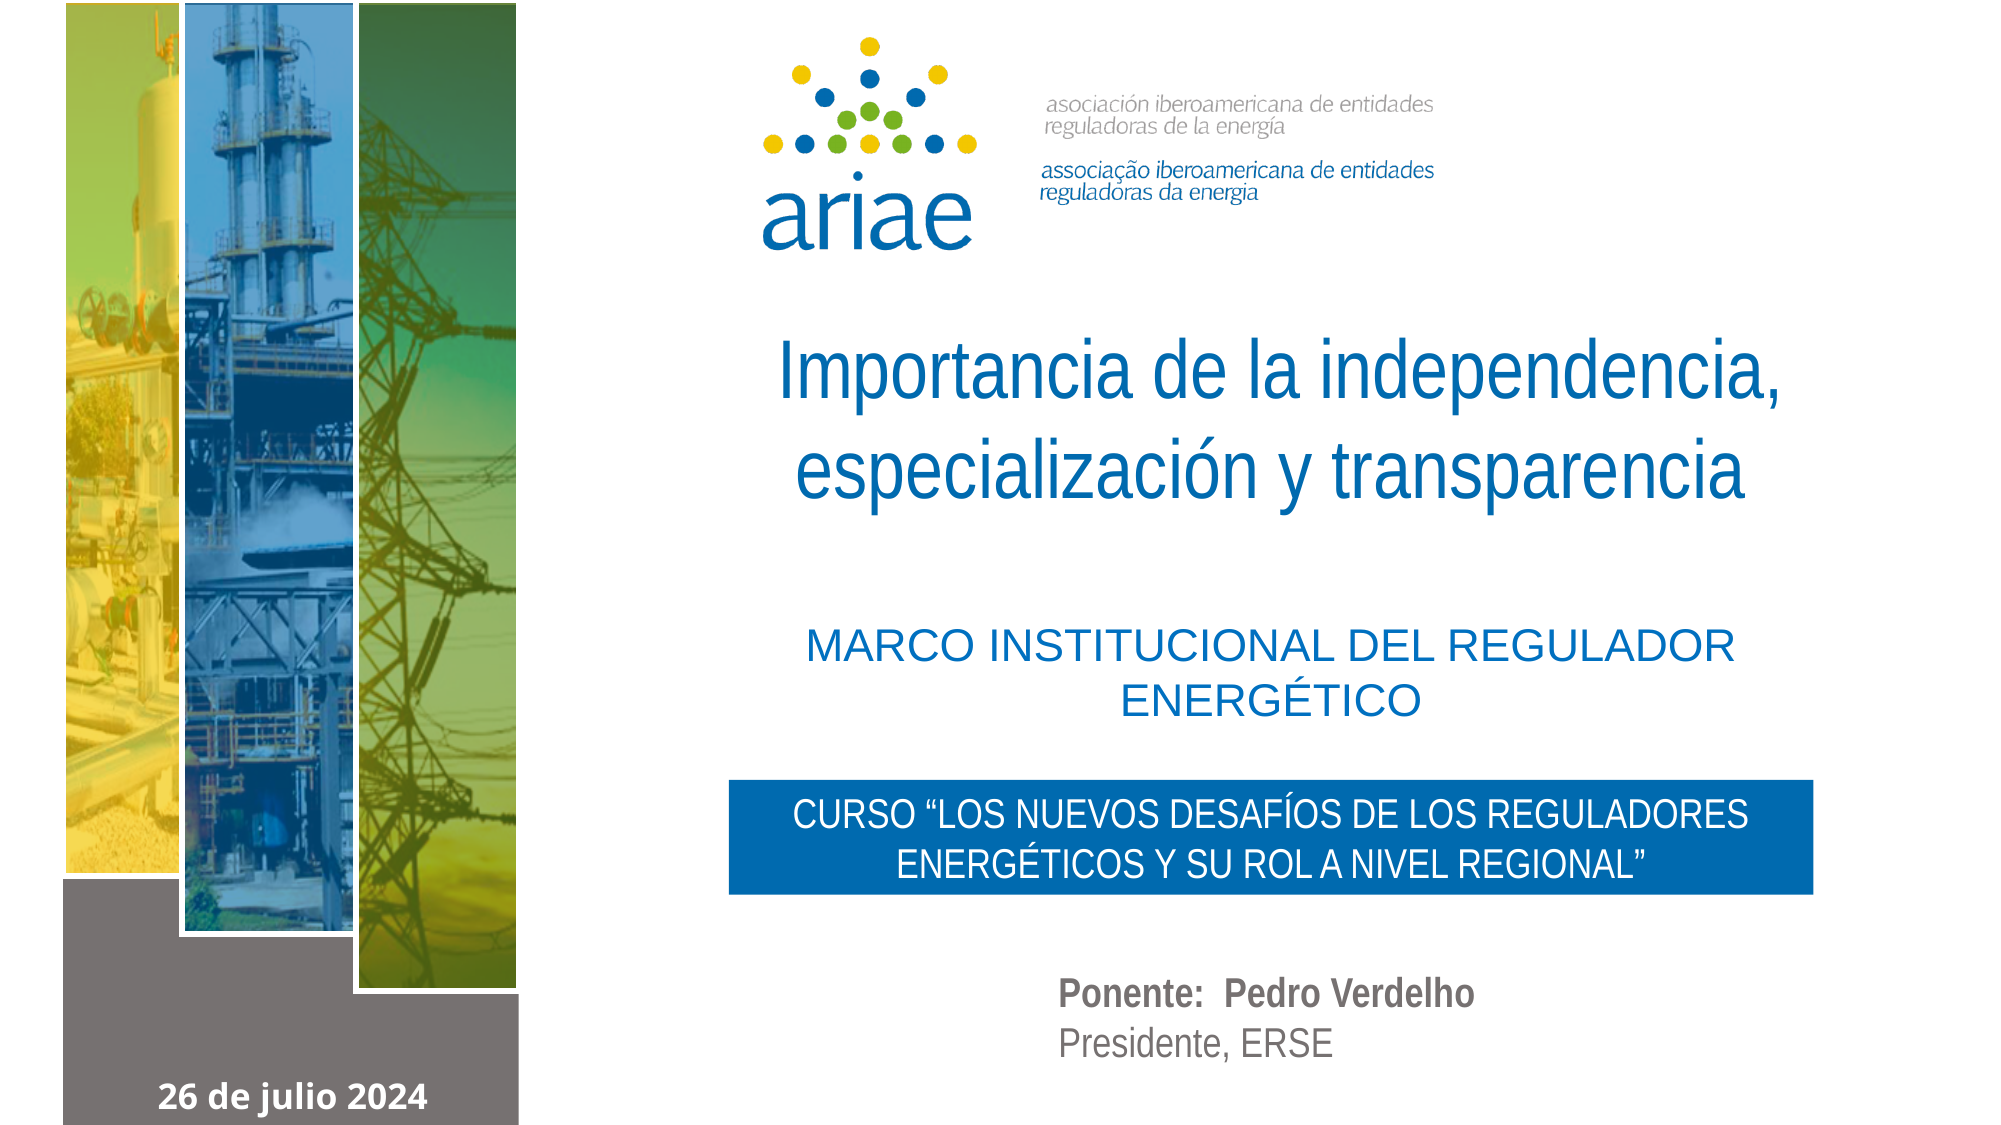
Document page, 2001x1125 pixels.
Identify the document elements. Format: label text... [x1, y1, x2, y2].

text_box Importancia de la independencia, especialización y transparencia MARCO INSTITUCIONAL DEL REGULADOR ENERGÉTICO [728, 308, 1814, 733]
picture [728, 19, 1463, 266]
picture [185, 5, 353, 931]
text_box CURSO “LOS NUEVOS DESAFÍOS DE LOS REGULADORES ENERGÉTICOS Y SU ROL A NIVEL REGIONAL” [728, 779, 1814, 895]
text_box 26 de julio 2024 [142, 1066, 443, 1125]
text_box Ponente: Pedro Verdelho Presidente, ERSE [1043, 958, 2000, 1124]
